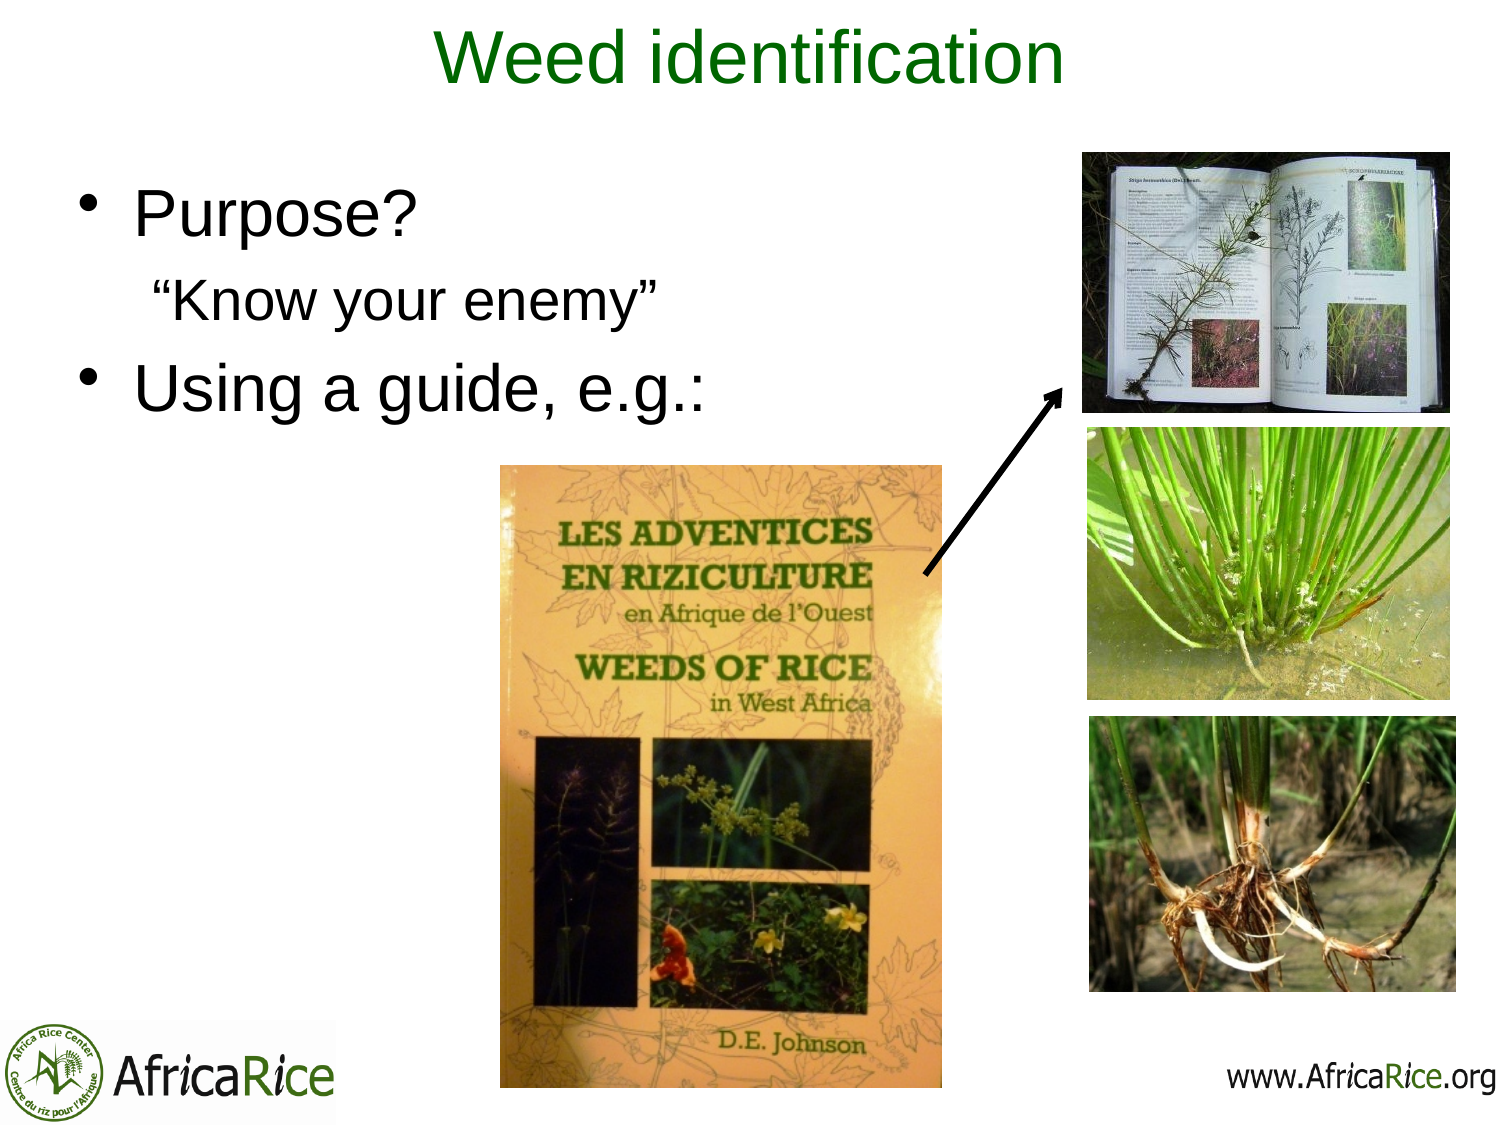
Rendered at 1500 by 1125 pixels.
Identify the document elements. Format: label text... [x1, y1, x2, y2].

picture [499, 465, 942, 1088]
list Purpose? “Know your enemy” Using a guide, e.g.: [62, 162, 1438, 1005]
picture [1086, 426, 1451, 700]
picture [1224, 1062, 1500, 1098]
title Weed identification [0, 7, 1500, 100]
picture [1082, 151, 1451, 414]
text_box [924, 387, 1063, 576]
picture [1089, 716, 1456, 992]
picture [0, 1020, 336, 1125]
